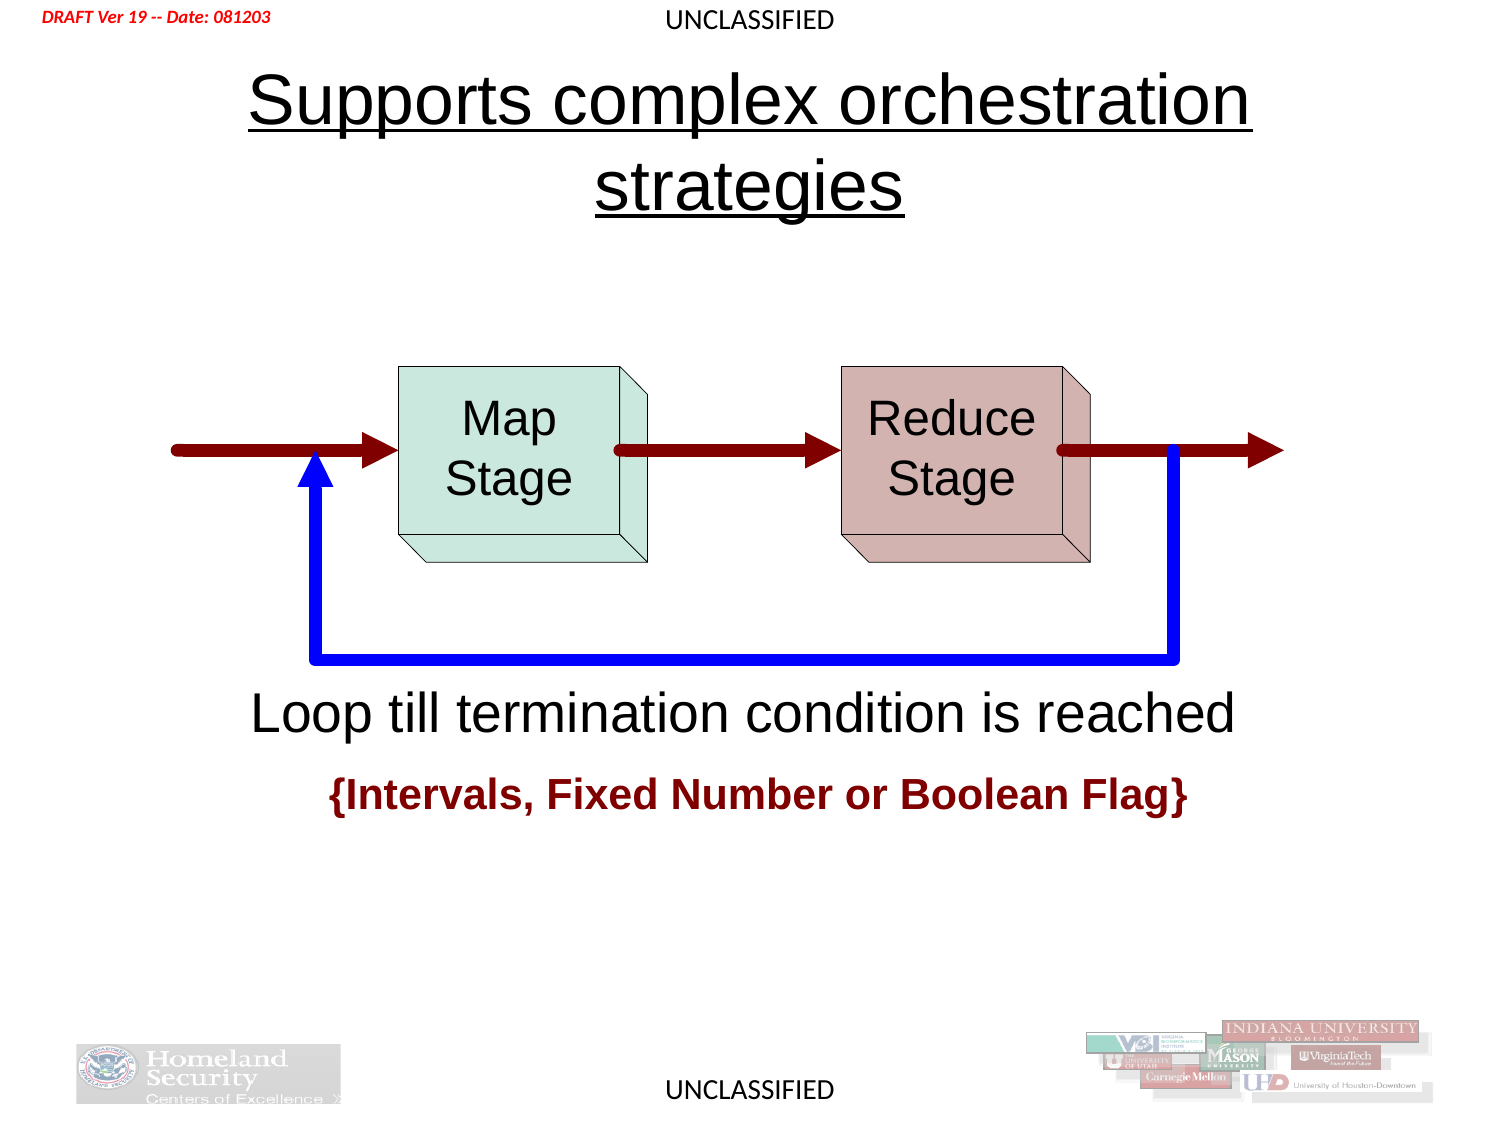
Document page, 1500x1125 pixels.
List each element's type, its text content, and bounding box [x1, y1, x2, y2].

title Supports complex orchestration strategies [74, 44, 1426, 233]
picture [167, 362, 1288, 827]
